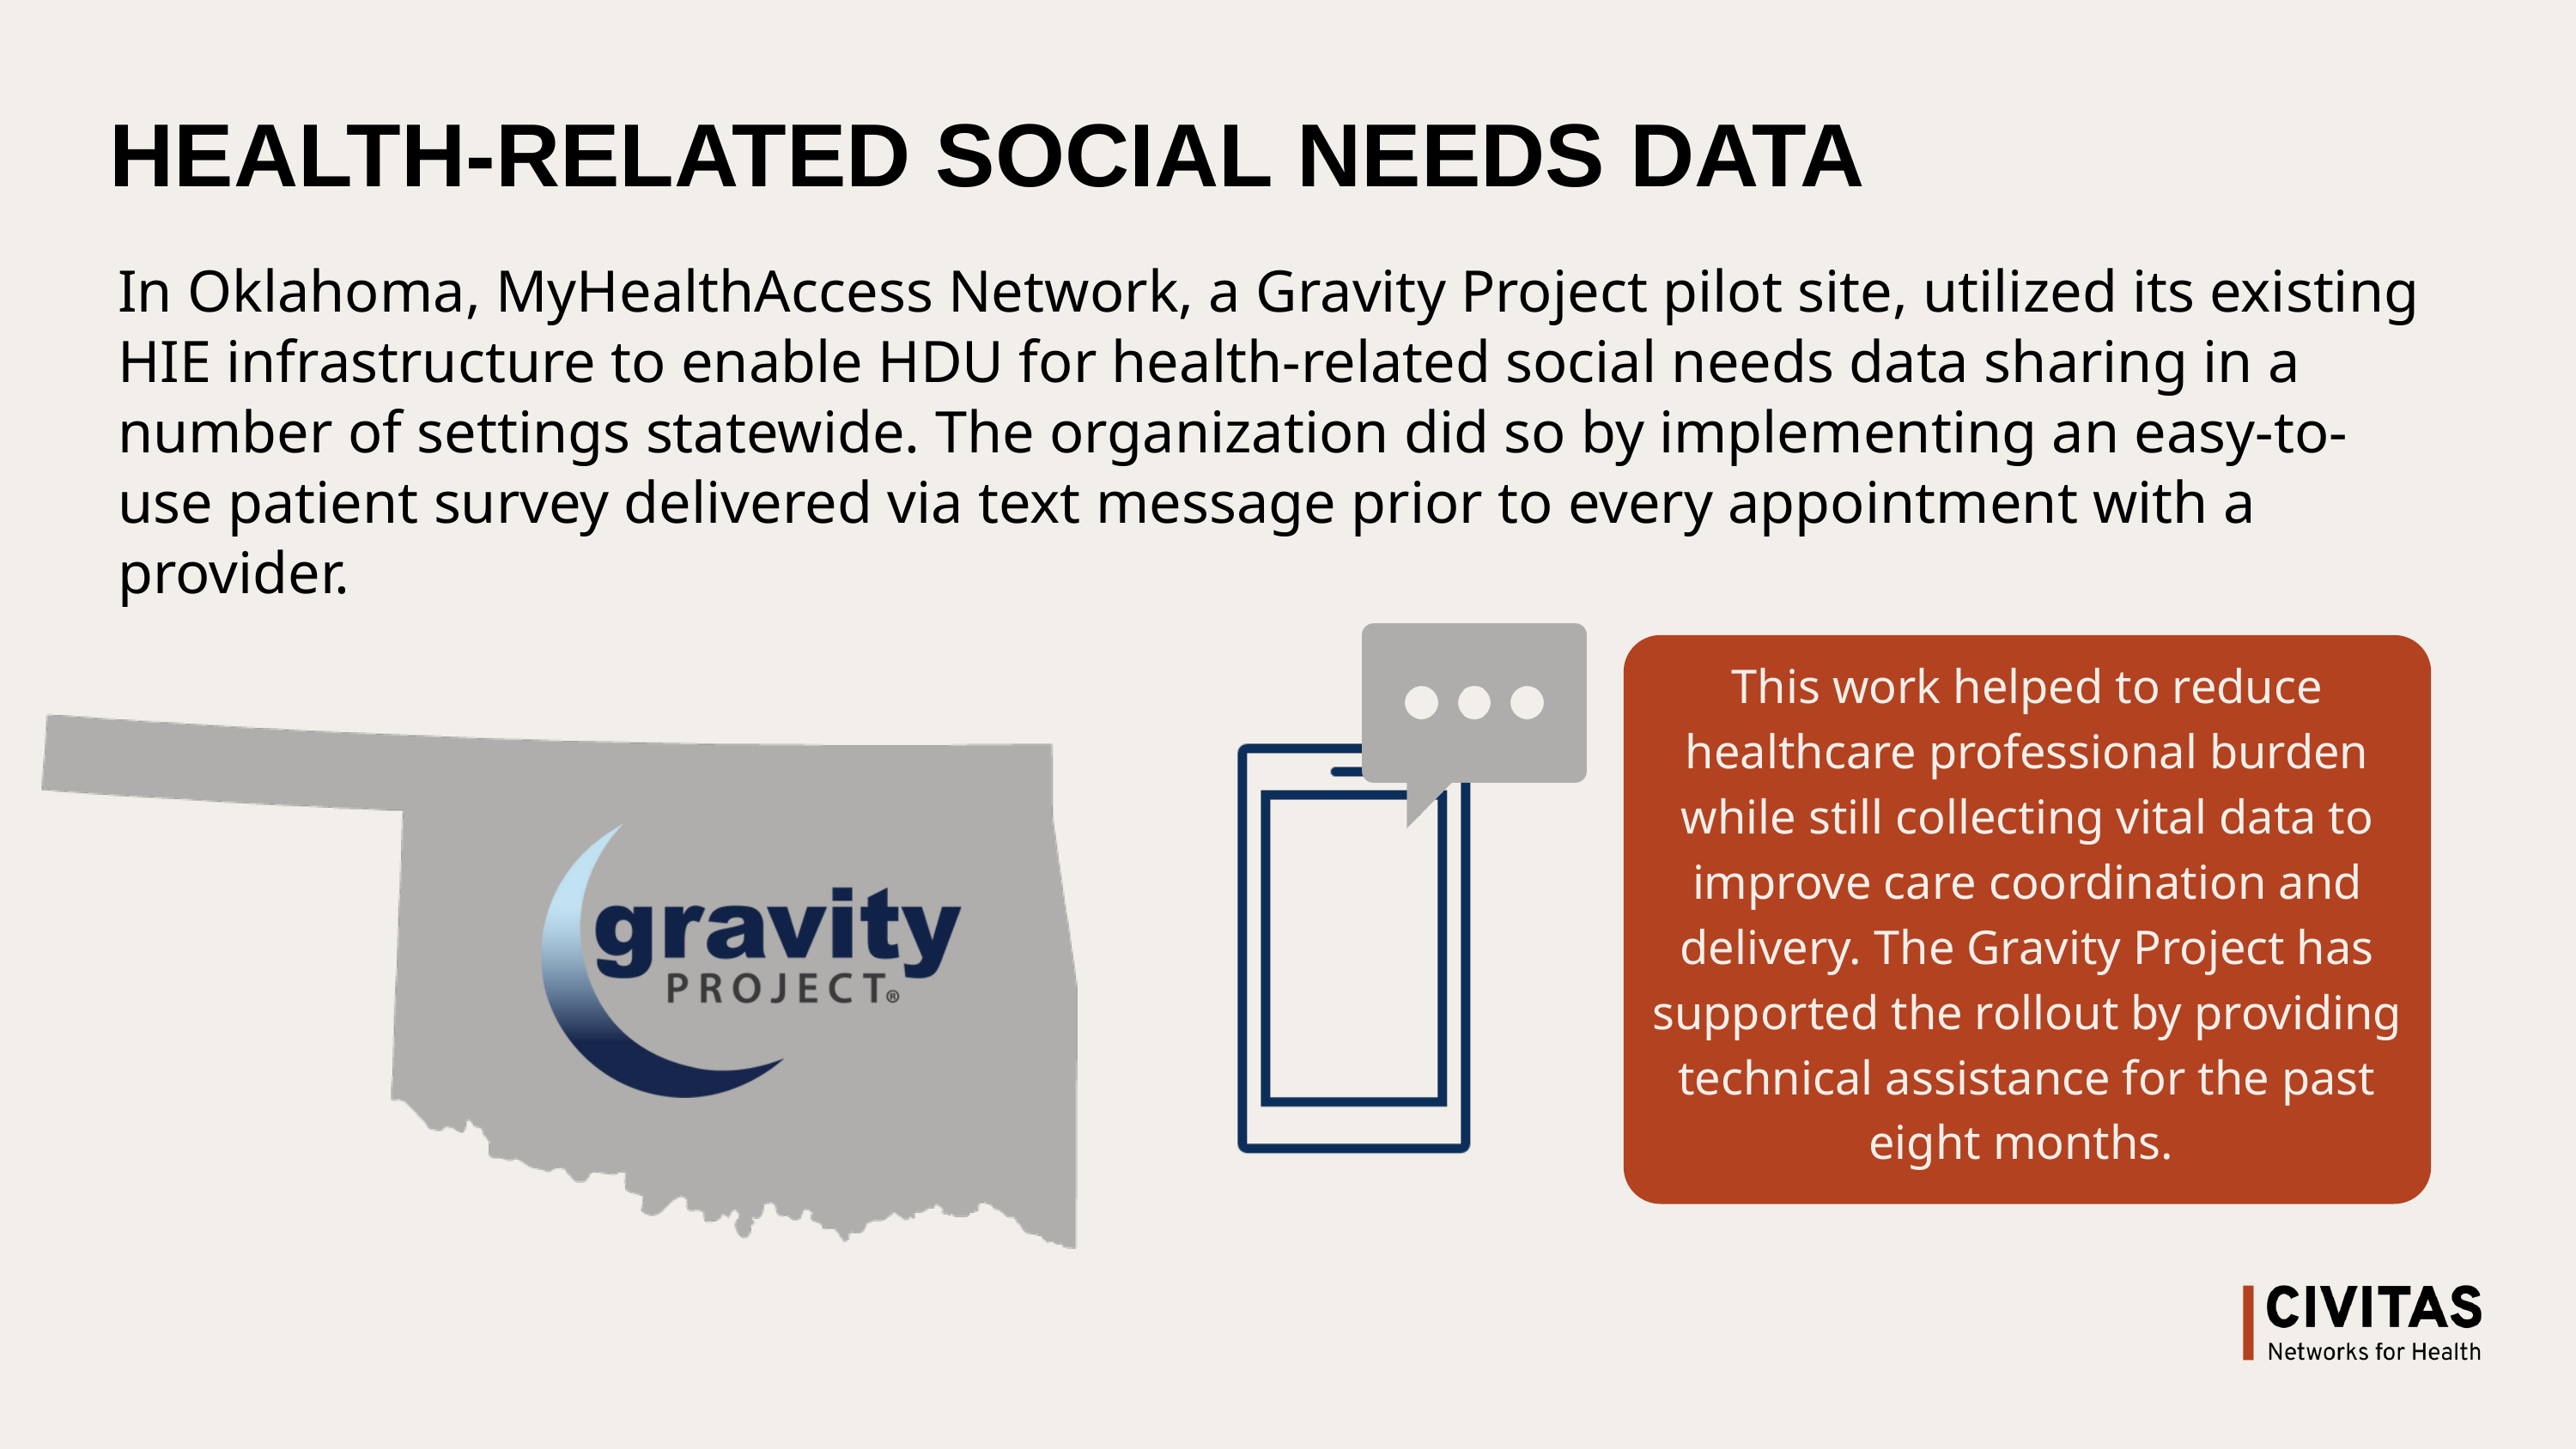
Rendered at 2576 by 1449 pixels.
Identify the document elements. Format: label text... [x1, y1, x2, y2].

picture [2243, 1284, 2482, 1361]
picture [0, 185, 1632, 1449]
title HEALTH-RELATED SOCIAL NEEDS DATA [96, 91, 2447, 299]
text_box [1623, 634, 2432, 1204]
text_box In Oklahoma, MyHealthAccess Network, a Gravity Project pilot site, utilized its existing HIE infrastructure to enable HDU for health-related social needs data sharing in a number of settings statewide. The organization did so by implementing an easy-to-use patient survey delivered via text message prior to every appointment with a provider. [1340, 252, 2427, 634]
